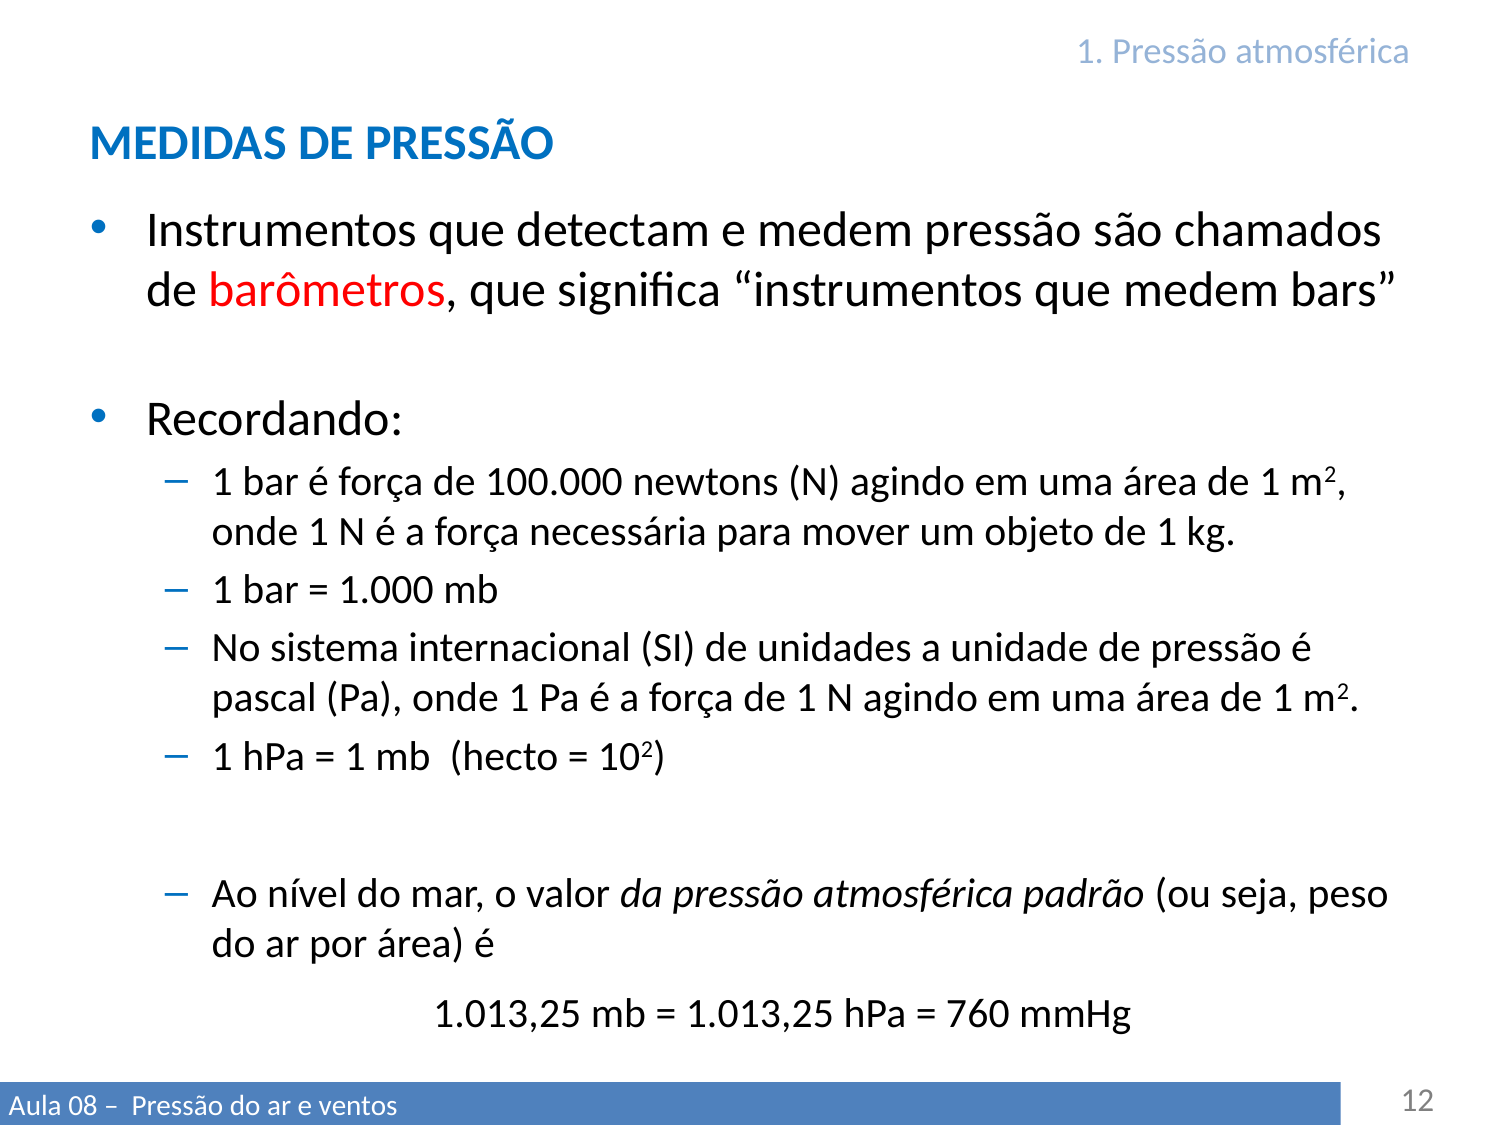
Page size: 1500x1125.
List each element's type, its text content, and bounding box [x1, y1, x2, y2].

list MEDIDAS DE PRESSÃO Instrumentos que detectam e medem pressão são chamados de barômetros, que significa “instrumentos que medem bars” Recordando: 1 bar é força de 100.000 newtons (N) agindo em uma área de 1 m2, onde 1 N é a força necessária para mover um objeto de 1 kg. 1 bar = 1.000 mb No sistema internacional (SI) de unidades a unidade de pressão é pascal (Pa), onde 1 Pa é a força de 1 N agindo em uma área de 1 m2. 1 hPa = 1 mb (hecto = 102) Ao nível do mar, o valor da pressão atmosférica padrão (ou seja, peso do ar por área) é 1.013,25 mb = 1.013,25 hPa = 760 mmHg [75, 101, 1425, 1071]
title 1. Pressão atmosférica [75, 19, 1425, 79]
